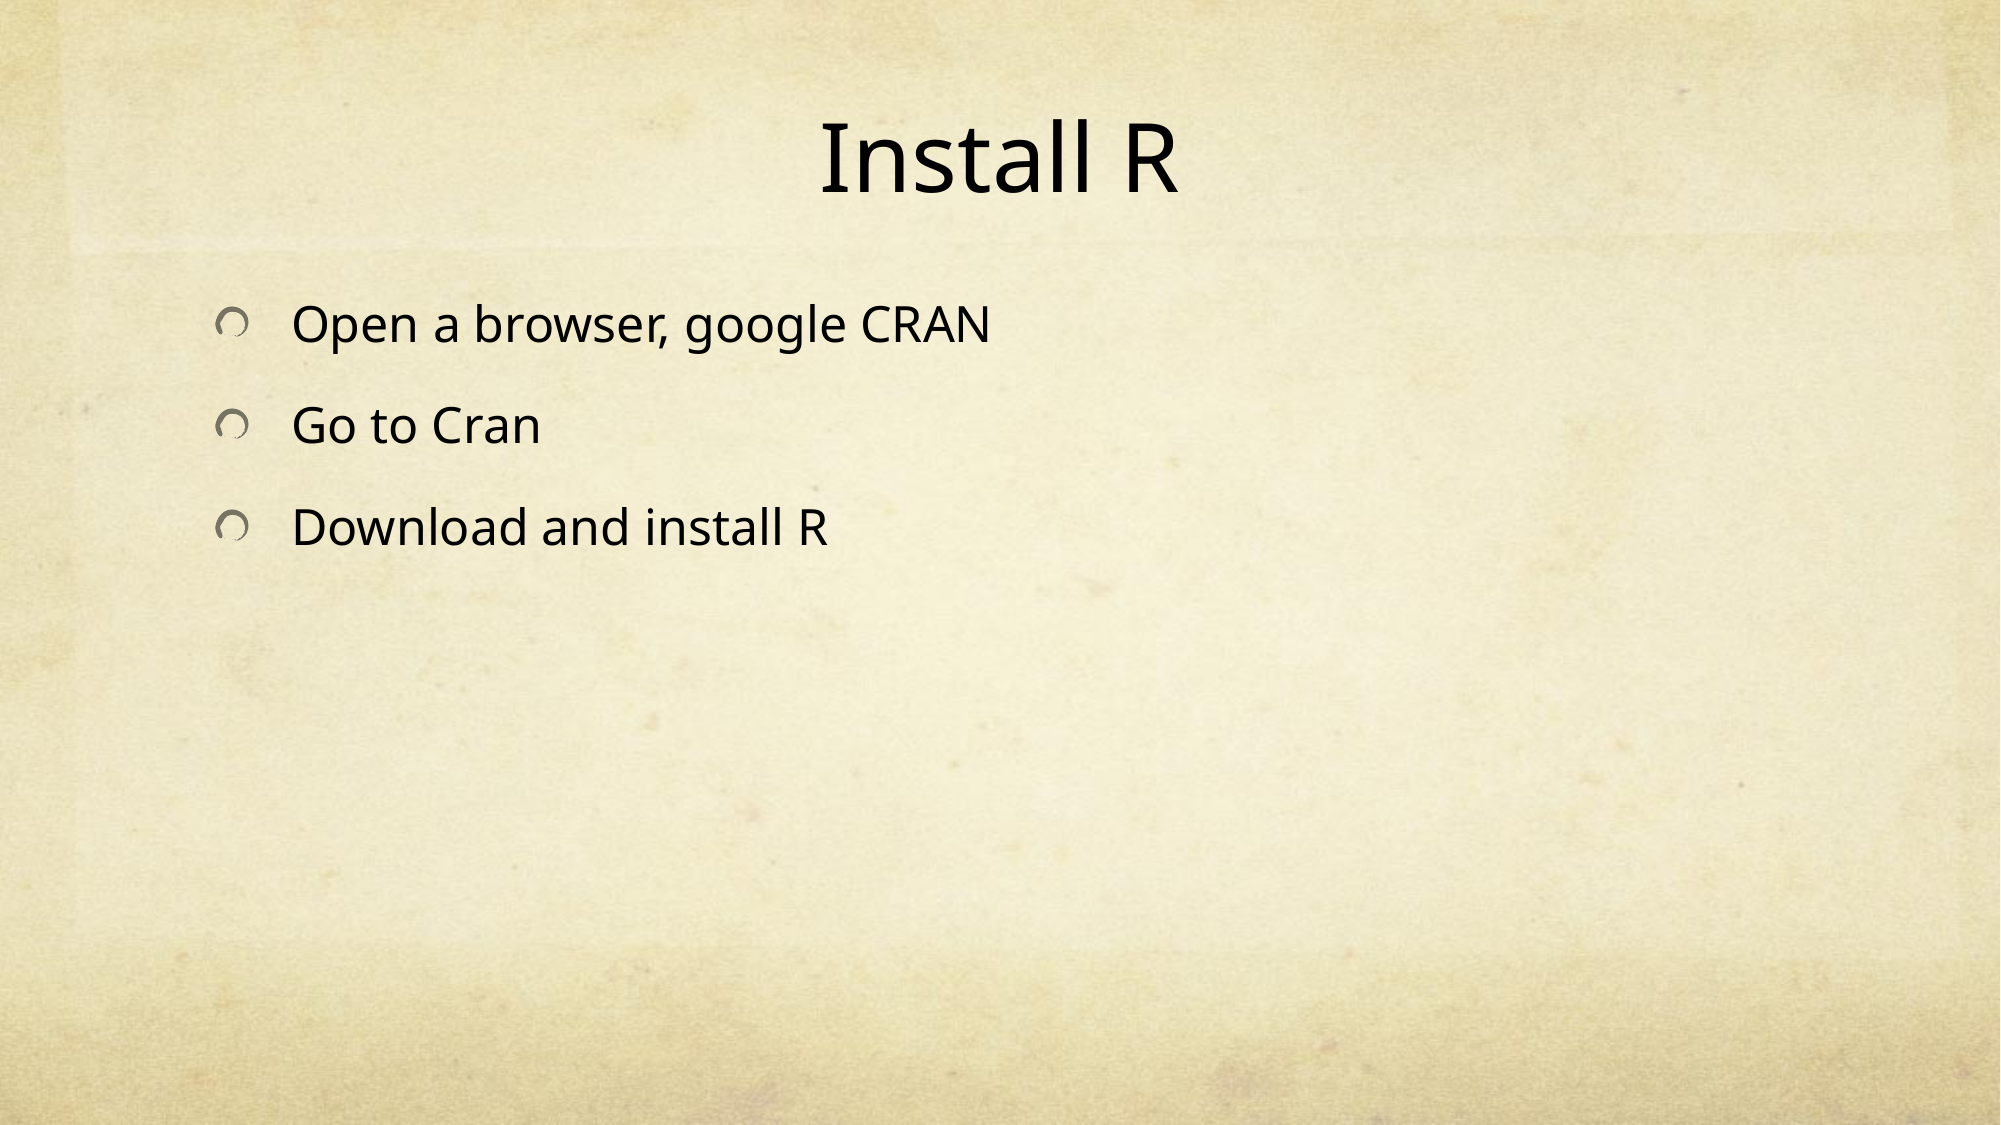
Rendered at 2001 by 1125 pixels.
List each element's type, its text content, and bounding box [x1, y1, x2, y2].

title Install R [200, 82, 1800, 225]
picture [0, 0, 2001, 1125]
list Open a browser, google CRAN Go to Cran Download and install R [200, 284, 1800, 950]
